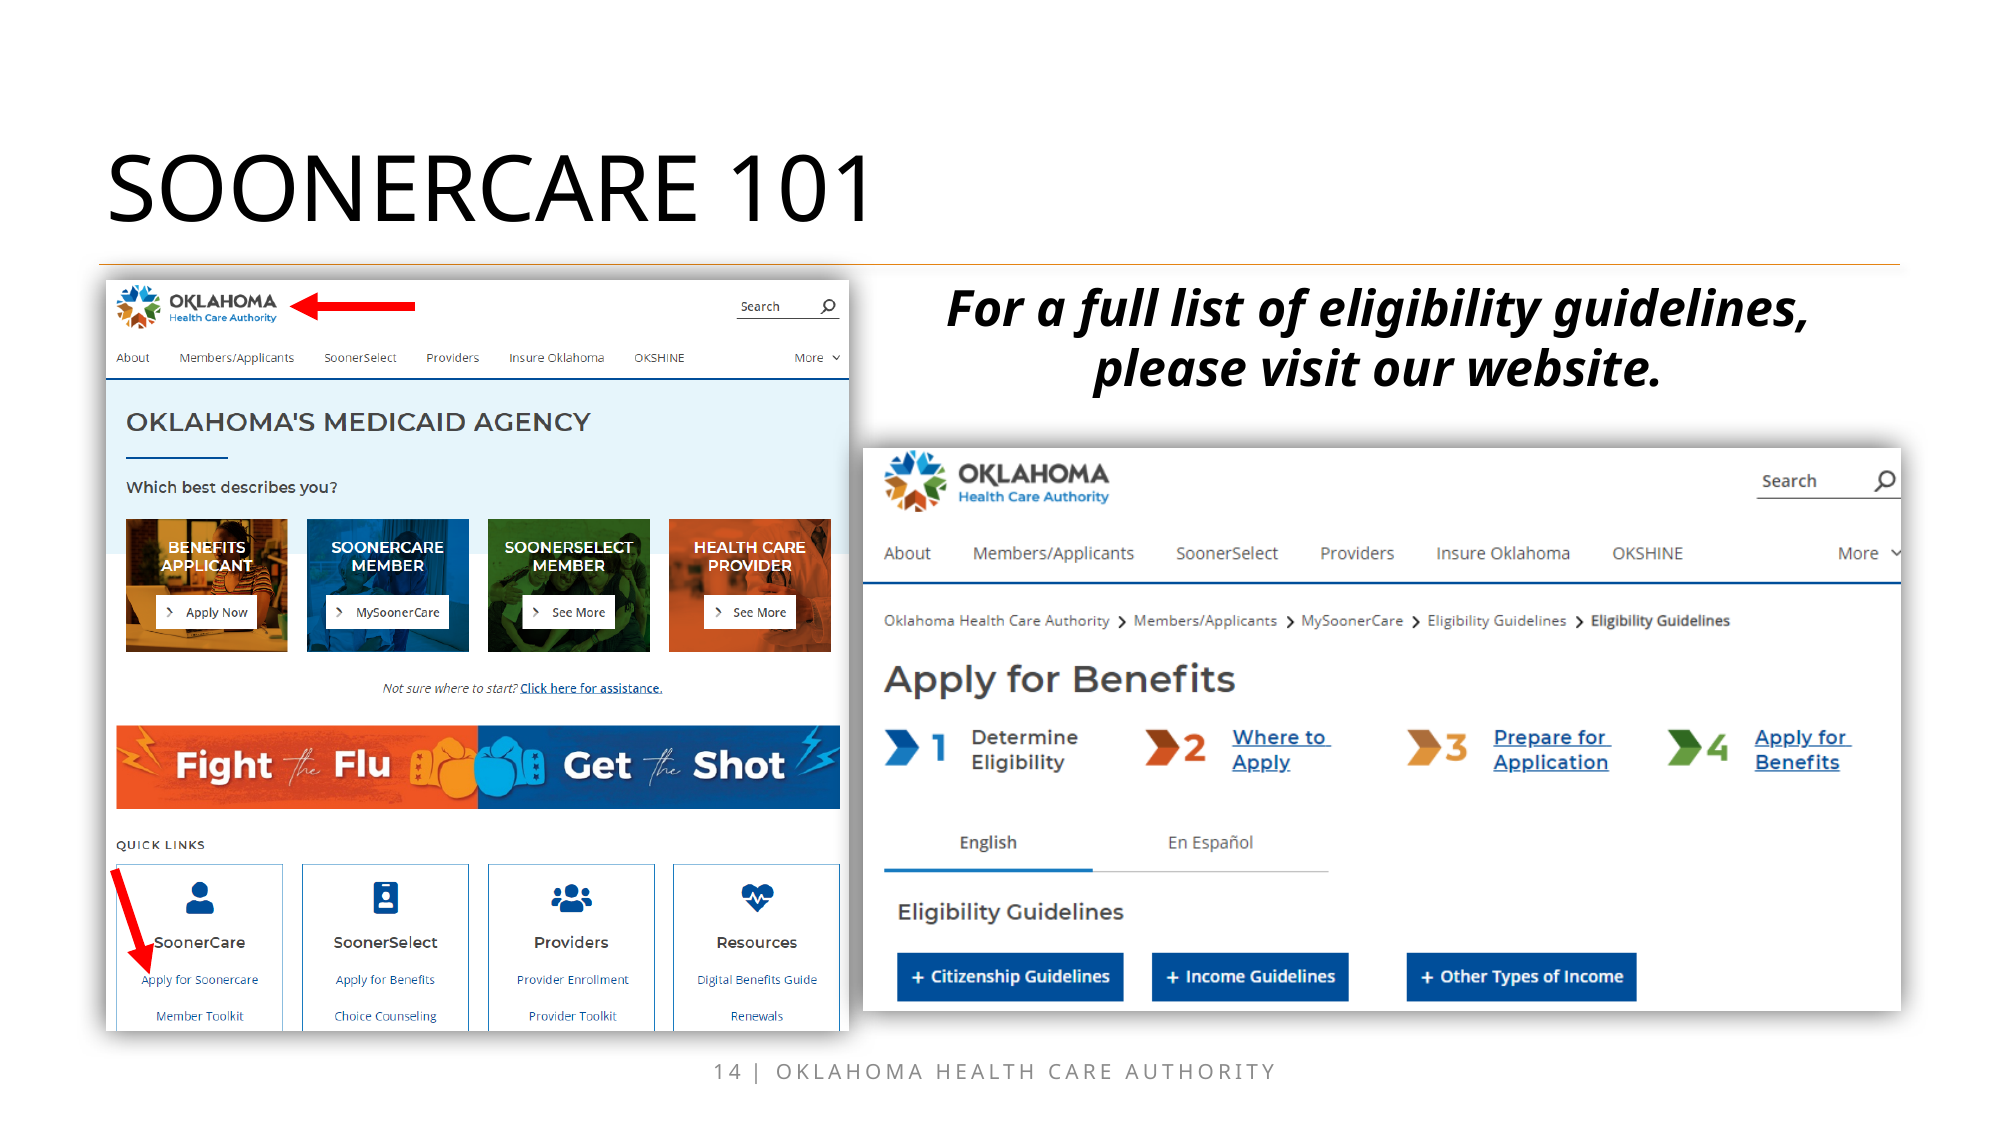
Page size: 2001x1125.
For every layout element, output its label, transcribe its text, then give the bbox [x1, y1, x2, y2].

picture [863, 448, 1901, 1011]
picture [106, 280, 849, 1031]
text_box 14 | OKLAHOMA HEALTH CARE AUTHORITY [91, 1042, 1897, 1103]
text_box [114, 869, 150, 975]
text_box For a full list of eligibility guidelines, please visit our website. [863, 269, 1896, 404]
title SOONERCARE 101 [91, 114, 1897, 270]
